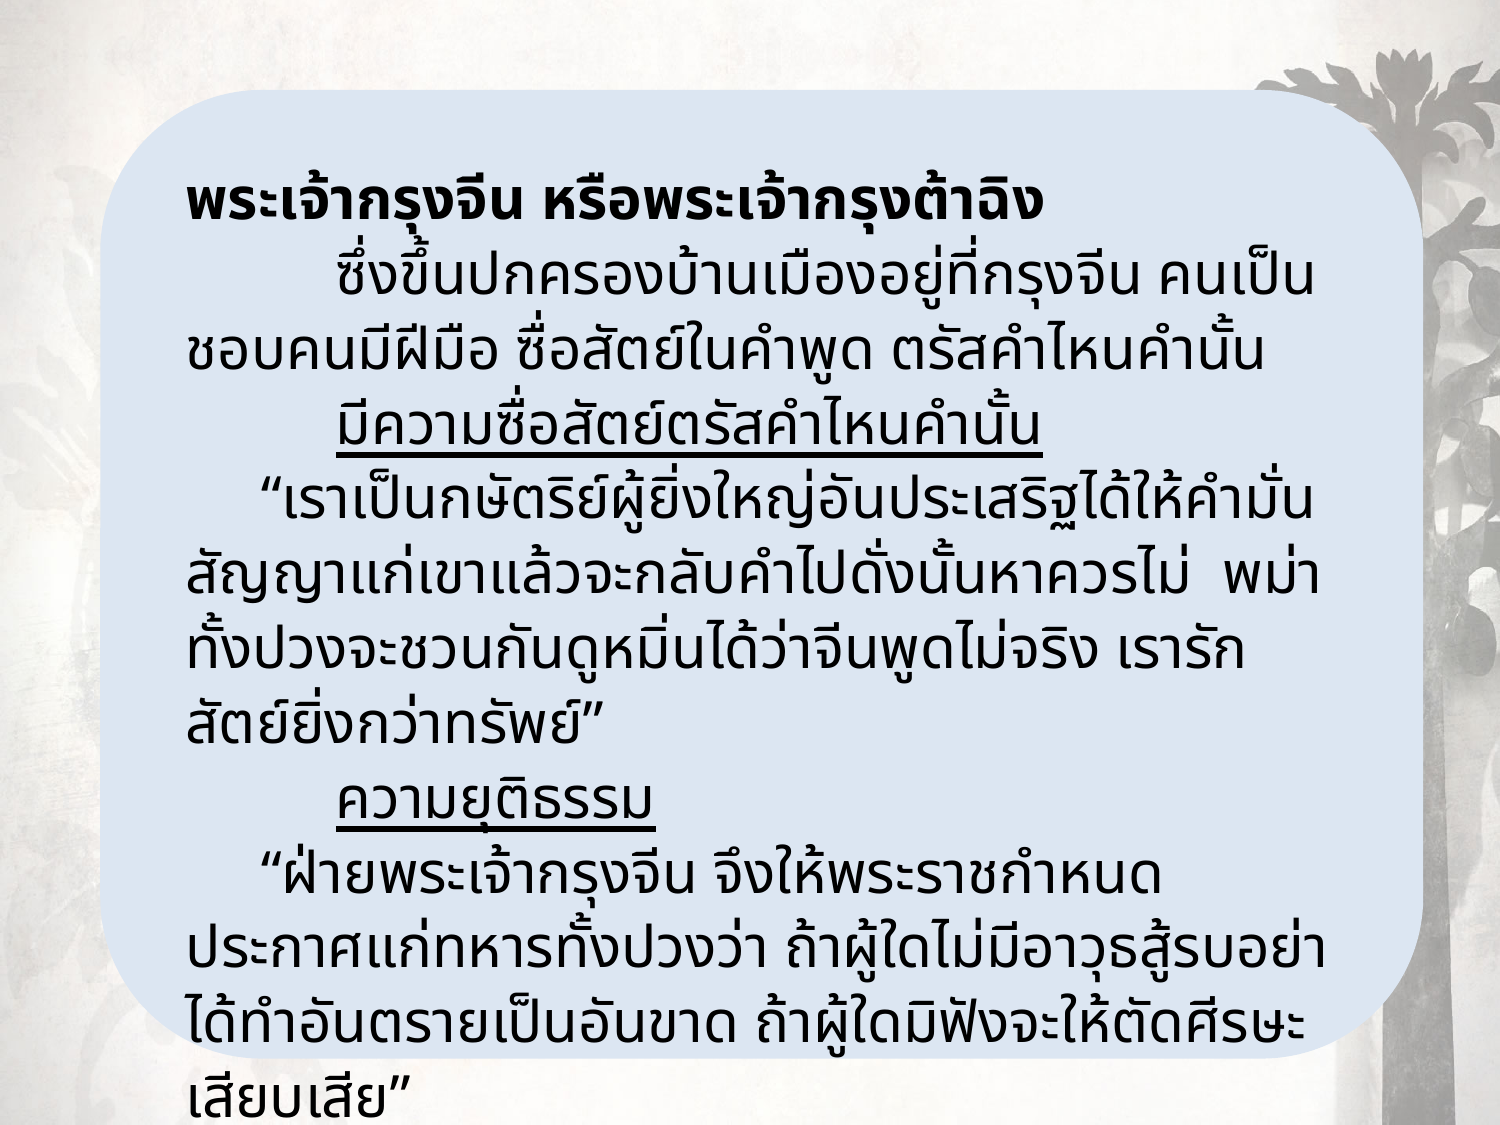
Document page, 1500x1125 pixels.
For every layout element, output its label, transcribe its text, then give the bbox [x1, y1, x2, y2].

text_box [98, 87, 1426, 1034]
text_box พระเจ้ากรุงจีน หรือพระเจ้ากรุงต้าฉิง ซึ่งขึ้นปกครองบ้านเมืองอยู่ที่กรุงจีน คนเป็นชอบคนมีฝีมือ ซื่อสัตย์ในคำพูด ตรัสคำไหนคำนั้น มีความซื่อสัตย์ตรัสคำไหนคำนั้น “เราเป็นกษัตริย์ผู้ยิ่งใหญ่อันประเสริฐได้ให้คำมั่นสัญญาแก่เขาแล้วจะกลับคำไปดั่งนั้นหาควรไม่ พม่าทั้งปวงจะชวนกันดูหมิ่นได้ว่าจีนพูดไม่จริง เรารักสัตย์ยิ่งกว่าทรัพย์” ความยุติธรรม “ฝ่ายพระเจ้ากรุงจีน จึงให้พระราชกำหนดประกาศแก่ทหารทั้งปวงว่า ถ้าผู้ใดไม่มีอาวุธสู้รบอย่าได้ทำอันตรายเป็นอันขาด ถ้าผู้ใดมิฟังจะให้ตัดศีรษะเสียบเสีย” [171, 149, 1353, 1125]
picture [0, 0, 1500, 1125]
